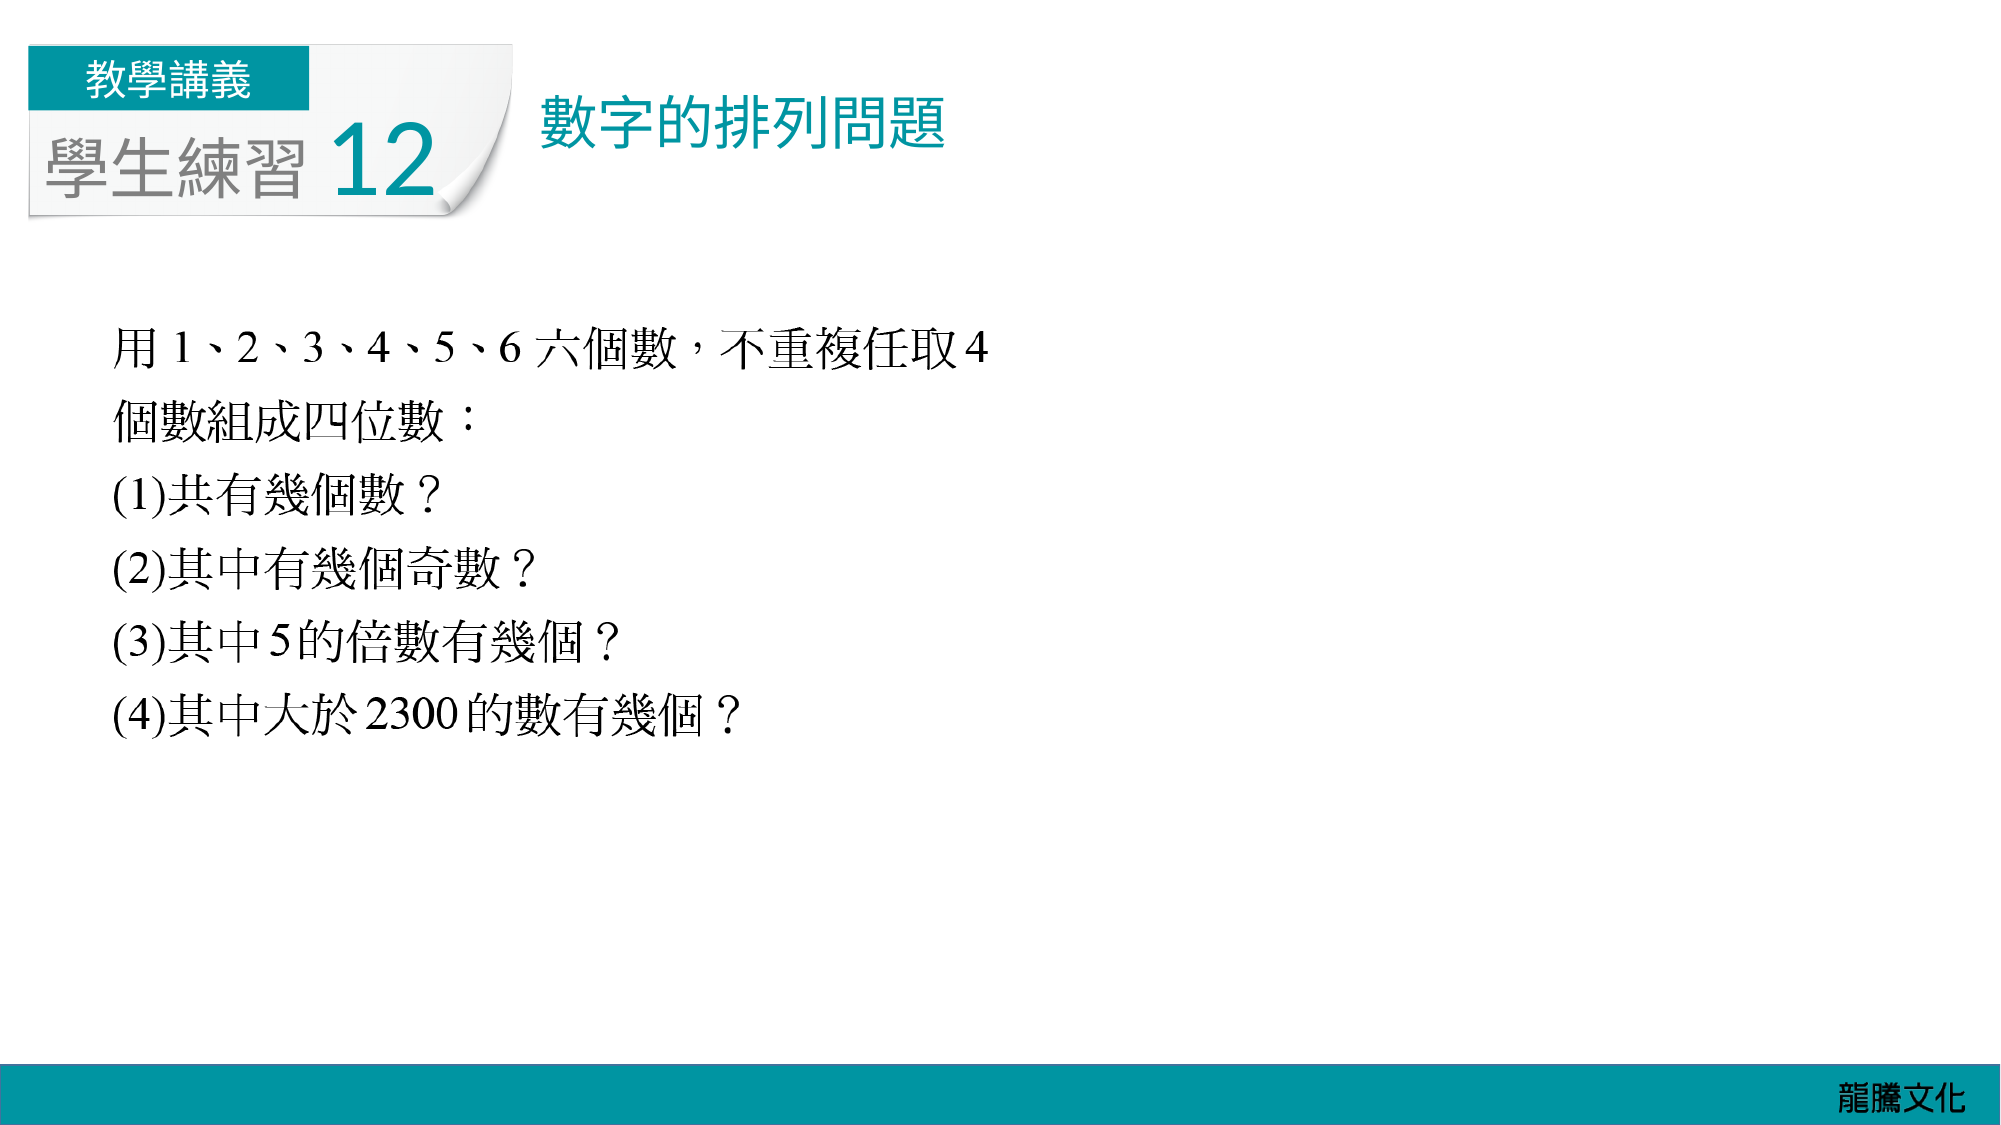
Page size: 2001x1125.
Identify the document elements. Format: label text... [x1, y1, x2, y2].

picture [1839, 1082, 1965, 1113]
picture [28, 43, 525, 231]
title 數字的排列問題 [524, 43, 1902, 209]
list 12 [304, 90, 458, 215]
picture [100, 316, 1022, 747]
